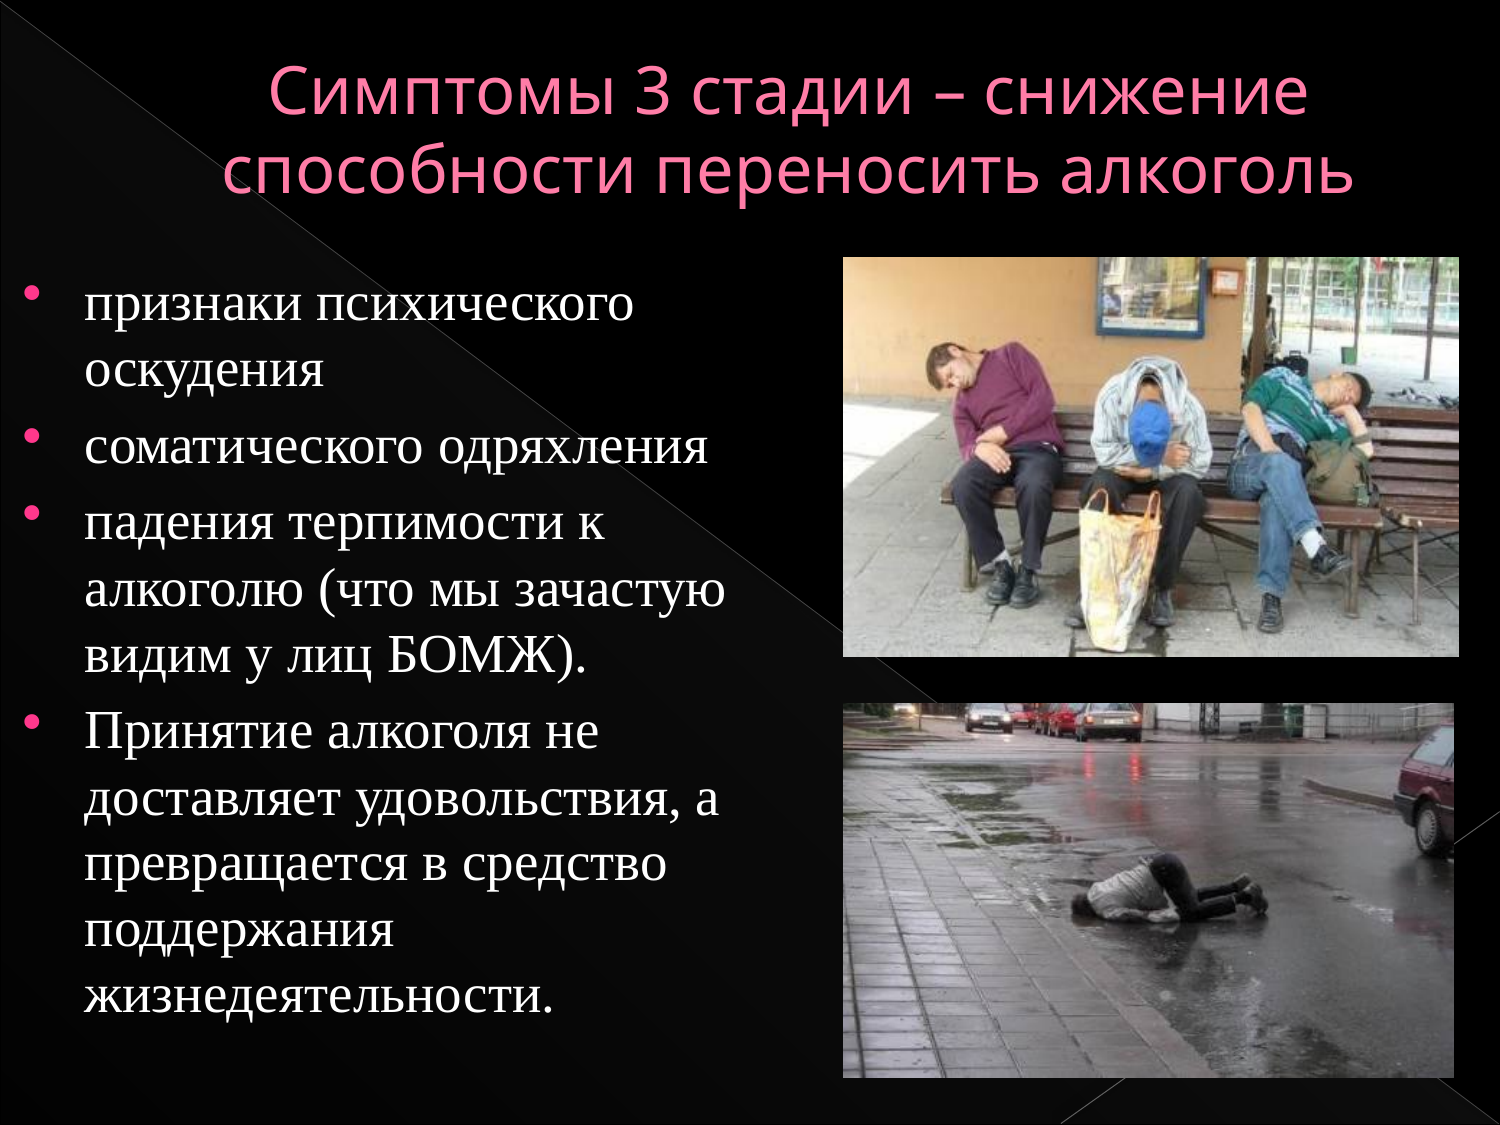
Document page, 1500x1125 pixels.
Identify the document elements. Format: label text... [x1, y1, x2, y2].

list признаки психического оскудения соматического одряхления падения терпимости к алкоголю (что мы зачастую видим у лиц БОМЖ). Принятие алкоголя не доставляет удовольствия, а превращается в средство поддержания жизнедеятельности. [0, 257, 786, 1048]
picture [843, 702, 1454, 1079]
title Симптомы 3 стадии – снижение способности переносить алкоголь [75, 43, 1425, 211]
picture [843, 257, 1459, 657]
